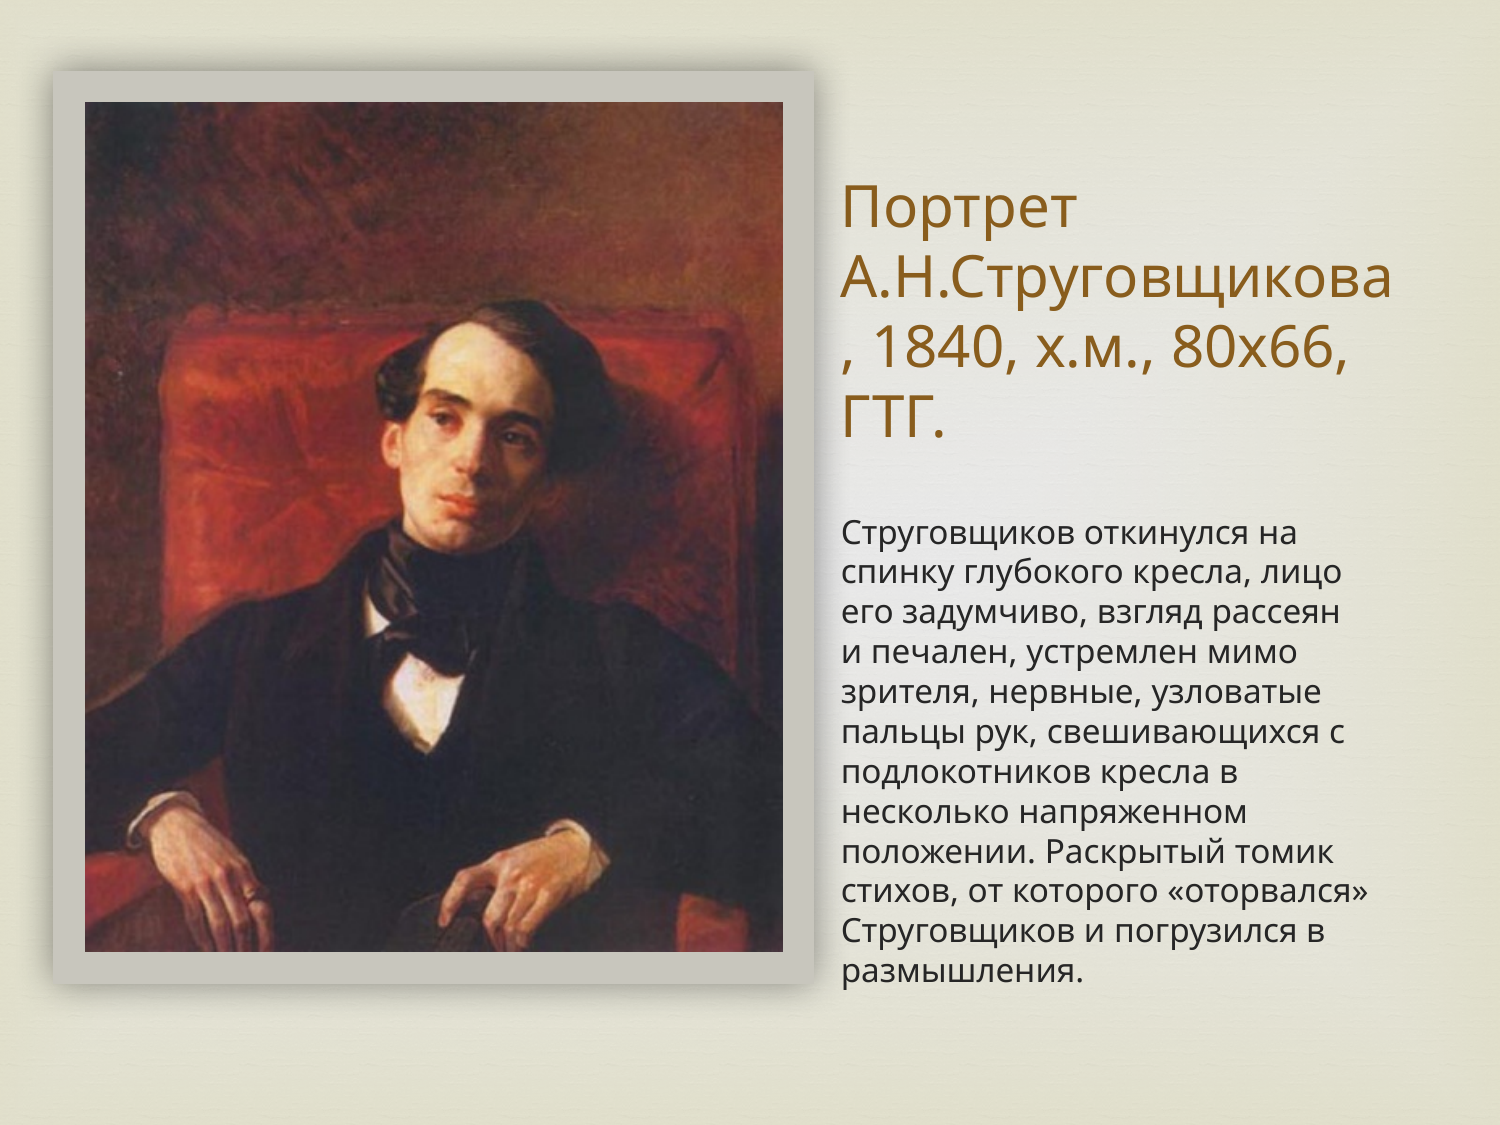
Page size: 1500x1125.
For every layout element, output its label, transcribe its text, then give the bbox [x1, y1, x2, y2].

list Струговщиков откинулся на спинку глубокого кресла, лицо его задумчиво, взгляд рассеян и печален, устремлен мимо зрителя, нервные, узловатые пальцы рук, свешивающихся с подлокотников кресла в несколько напряженном положении. Раскрытый томик стихов, от которого «оторвался» Струговщиков и погрузился в размышления. [825, 503, 1386, 1005]
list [84, 101, 783, 953]
title Портрет А.Н.Струговщикова, 1840, х.м., 80х66, ГТГ. [841, 125, 1424, 457]
